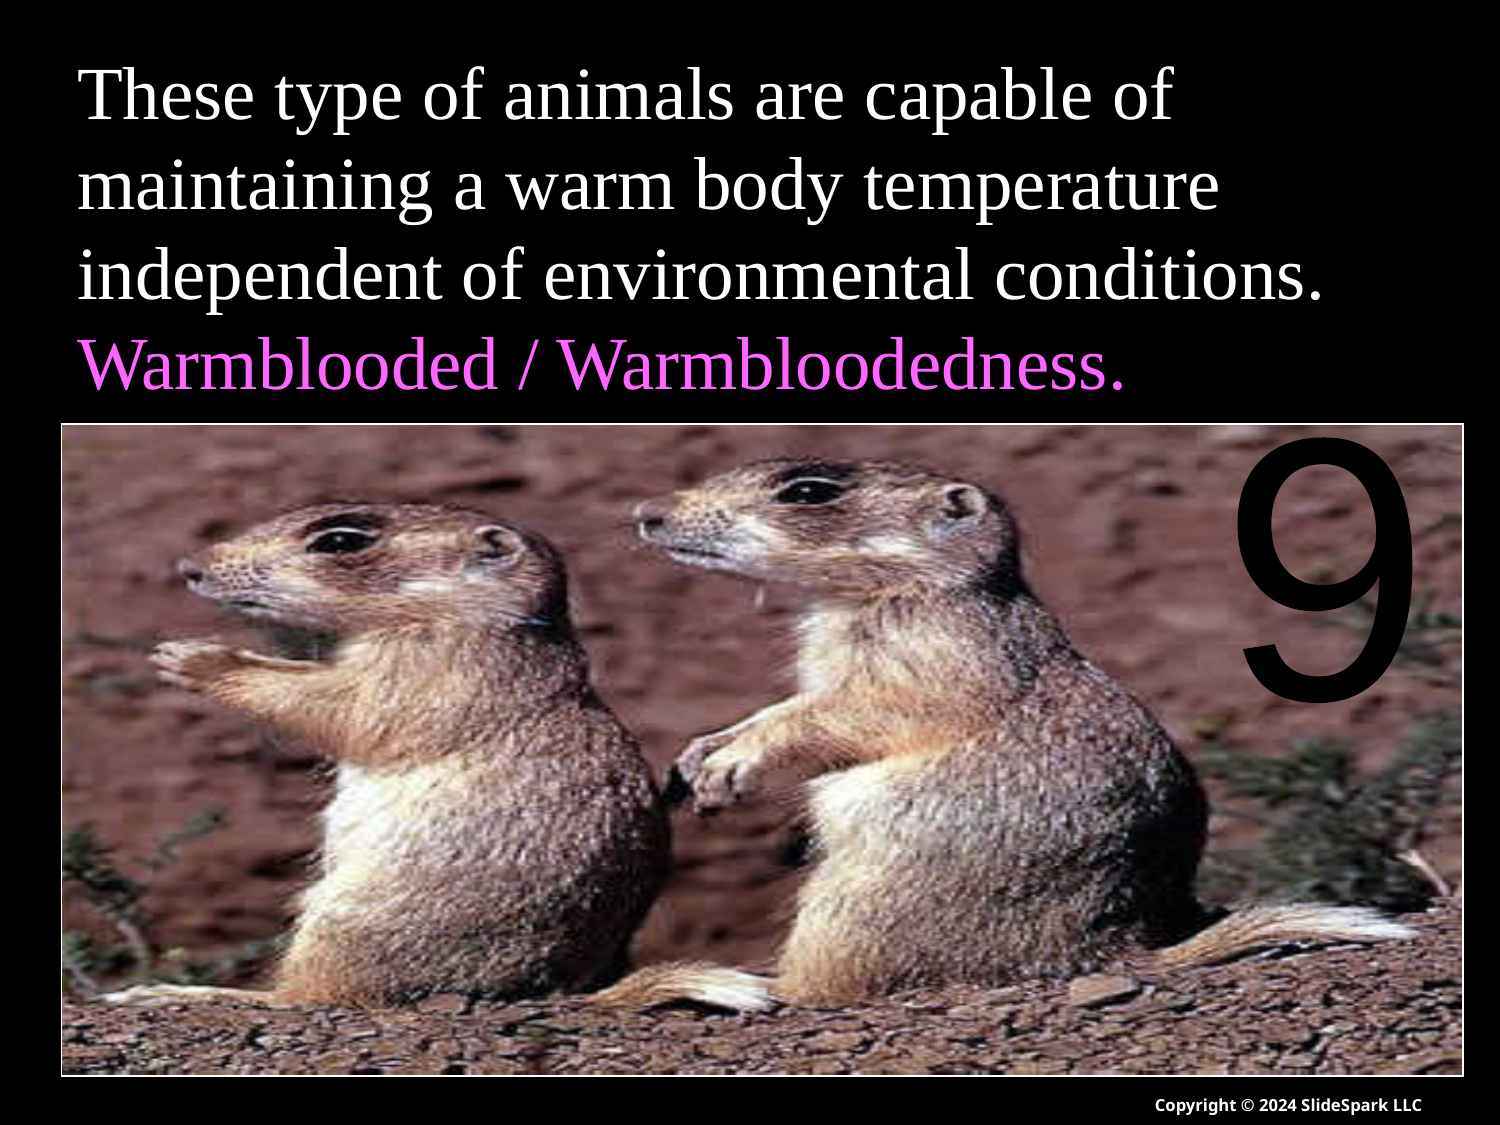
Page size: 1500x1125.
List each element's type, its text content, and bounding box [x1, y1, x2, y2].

picture [62, 424, 1463, 1076]
text_box Copyright © 2024 SlideSpark LLC [937, 1087, 1438, 1123]
text_box These type of animals are capable of maintaining a warm body temperature independent of environmental conditions. Warmblooded / Warmbloodedness. [62, 37, 1475, 413]
